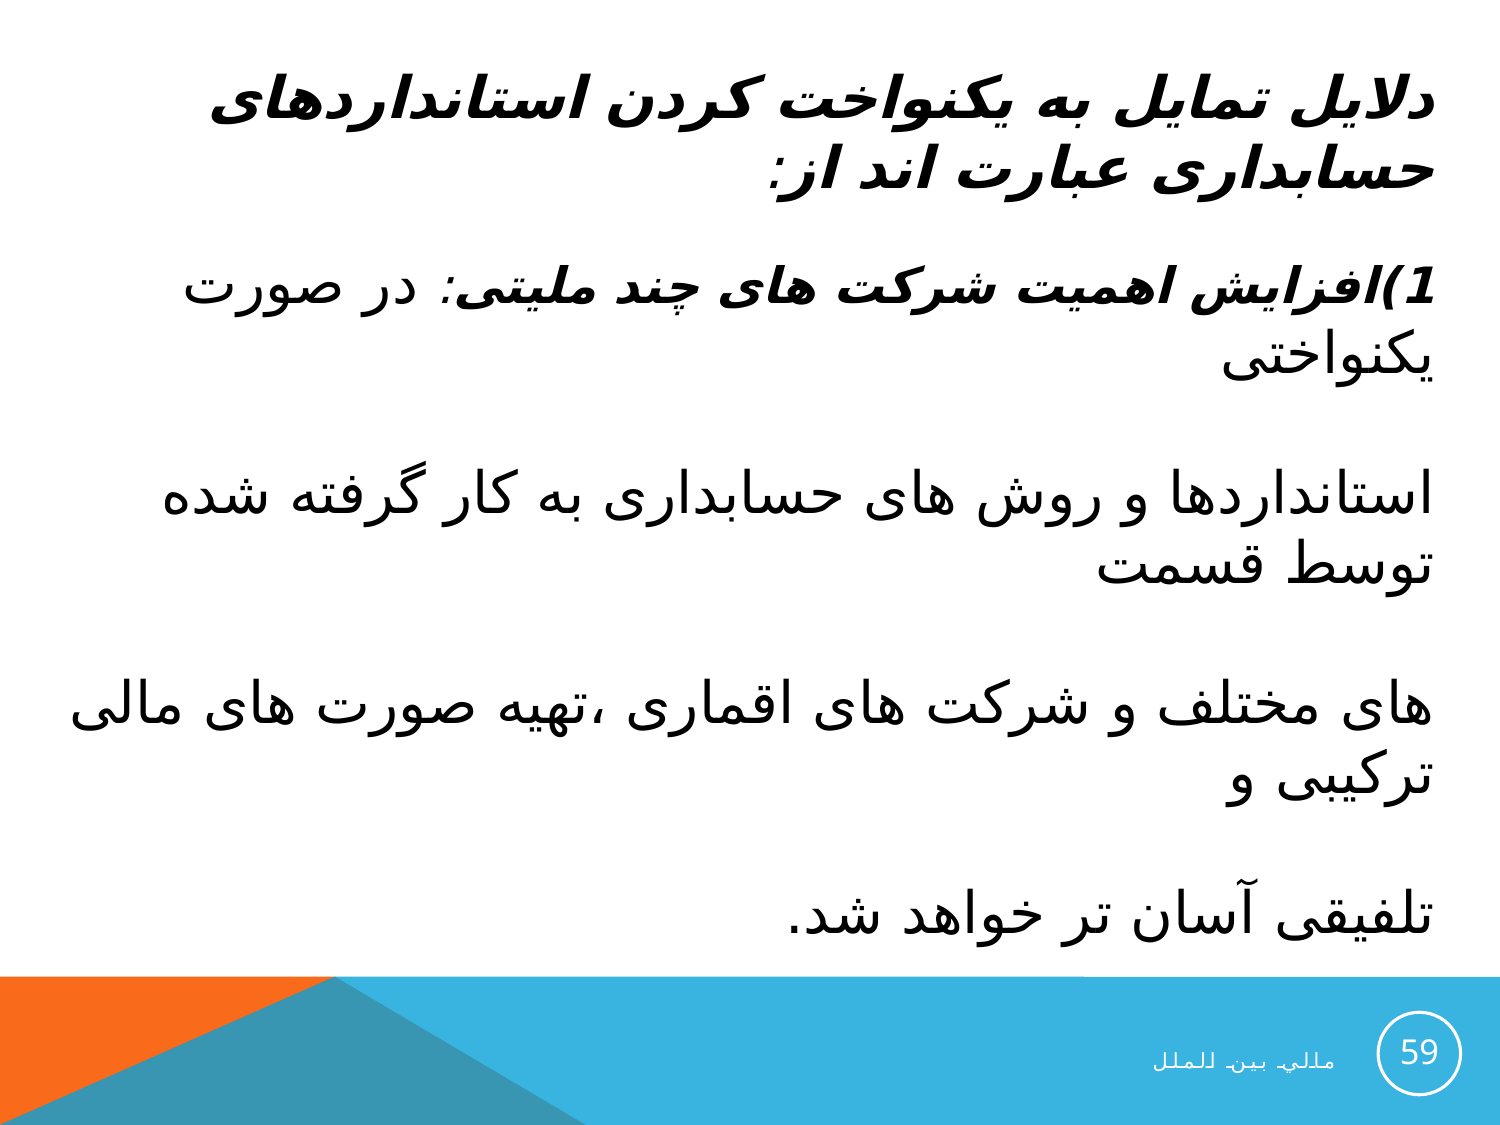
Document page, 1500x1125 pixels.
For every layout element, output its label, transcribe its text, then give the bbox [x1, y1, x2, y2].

text_box دلایل تمایل به یکنواخت کردن استانداردهای حسابداری عبارت اند از: 1)افزایش اهمیت شرکت های چند ملیتی: در صورت یکنواختی استانداردها و روش های حسابداری به کار گرفته شده توسط قسمت های مختلف و شرکت های اقماری ،تهیه صورت های مالی ترکیبی و تلفیقی آسان تر خواهد شد. [0, 52, 1450, 1073]
footer مالي بين الملل [575, 1037, 1350, 1083]
slide_number 59 [1376, 1010, 1463, 1097]
